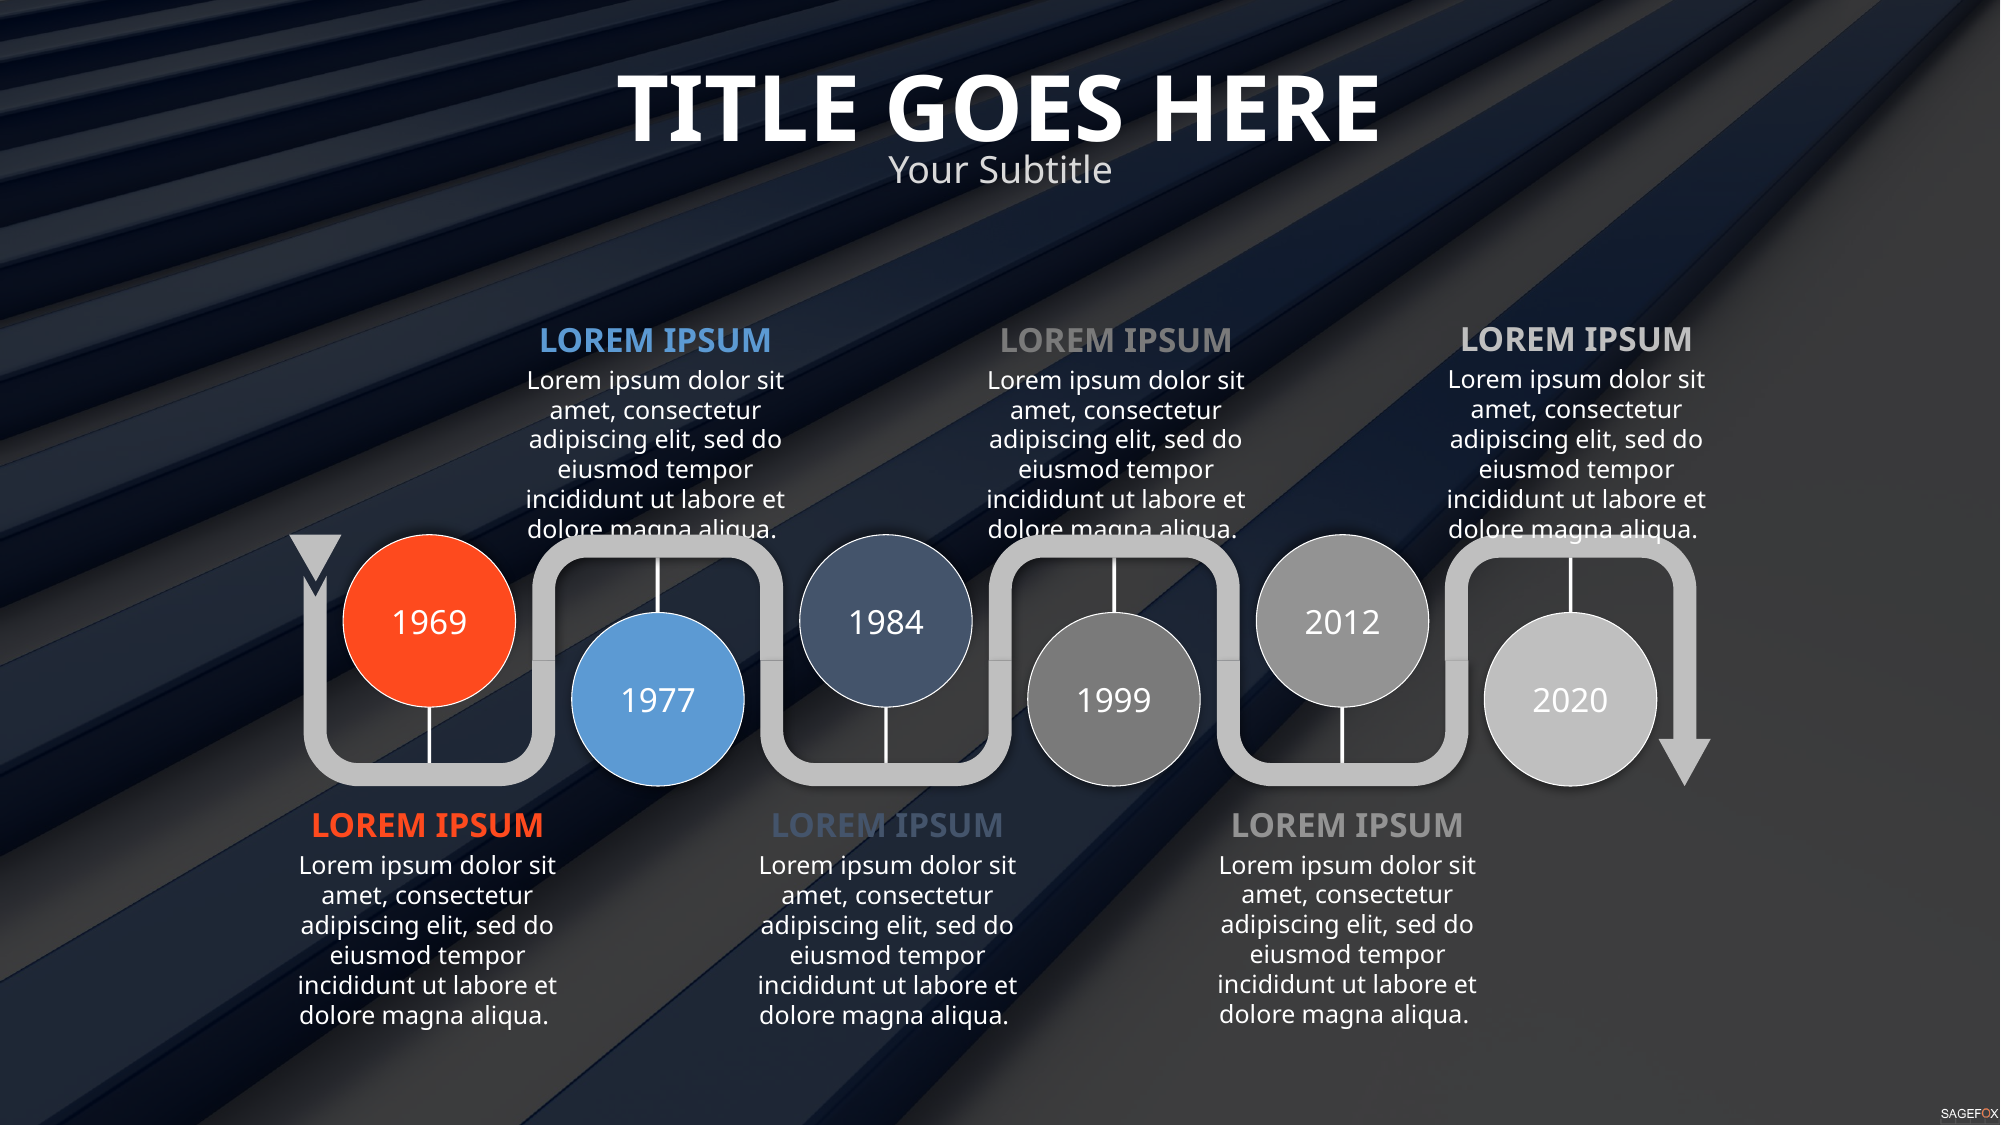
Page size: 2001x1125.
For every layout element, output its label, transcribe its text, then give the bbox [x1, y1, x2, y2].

text_box [1112, 569, 1117, 612]
text_box 1977 [571, 612, 745, 787]
text_box LOREM IPSUM Lorem ipsum dolor sit amet, consectetur adipiscing elit, sed do eiusmod tempor incididunt ut labore et dolore magna aliqua. [717, 797, 1058, 1037]
text_box [760, 660, 1012, 787]
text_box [289, 534, 555, 787]
text_box [555, 534, 784, 660]
text_box LOREM IPSUM Lorem ipsum dolor sit amet, consectetur adipiscing elit, sed do eiusmod tempor incididunt ut labore et dolore magna aliqua. [1406, 311, 1747, 551]
text_box LOREM IPSUM Lorem ipsum dolor sit amet, consectetur adipiscing elit, sed do eiusmod tempor incididunt ut labore et dolore magna aliqua. [257, 797, 598, 1037]
text_box 2012 [1256, 534, 1429, 708]
text_box LOREM IPSUM Lorem ipsum dolor sit amet, consectetur adipiscing elit, sed do eiusmod tempor incididunt ut labore et dolore magna aliqua. [485, 311, 826, 552]
text_box [988, 534, 1240, 660]
picture [0, 0, 2001, 1125]
text_box LOREM IPSUM Lorem ipsum dolor sit amet, consectetur adipiscing elit, sed do eiusmod tempor incididunt ut labore et dolore magna aliqua. [1177, 796, 1518, 1037]
text_box [655, 569, 660, 612]
text_box 1999 [1027, 612, 1201, 787]
text_box [1216, 660, 1444, 787]
text_box [1340, 708, 1345, 760]
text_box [1444, 534, 1711, 787]
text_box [548, 42, 1452, 199]
text_box 1984 [799, 534, 973, 708]
text_box LOREM IPSUM Lorem ipsum dolor sit amet, consectetur adipiscing elit, sed do eiusmod tempor incididunt ut labore et dolore magna aliqua. [946, 311, 1287, 552]
text_box [884, 708, 888, 760]
